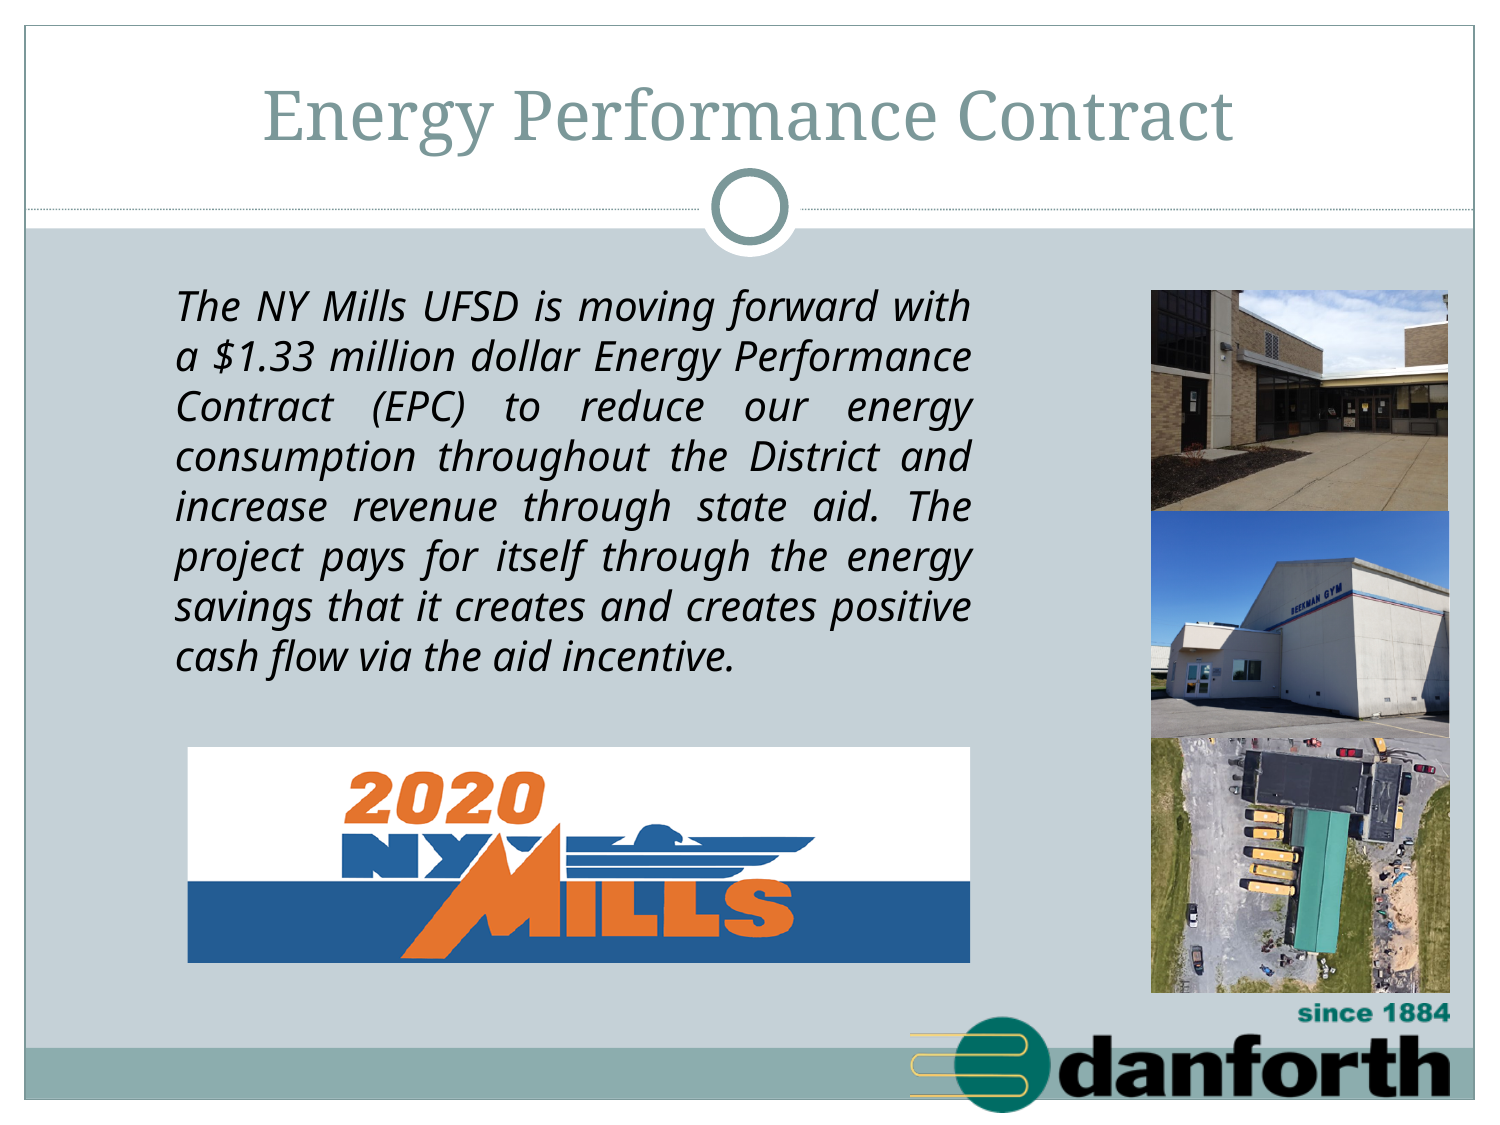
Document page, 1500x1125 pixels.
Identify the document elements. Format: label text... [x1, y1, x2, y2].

picture [910, 1003, 1451, 1113]
picture [187, 747, 971, 963]
picture [1151, 290, 1451, 993]
text_box The NY Mills UFSD is moving forward with a $1.33 million dollar Energy Performance Contract (EPC) to reduce our energy consumption throughout the District and increase revenue through state aid. The project pays for itself through the energy savings that it creates and creates positive cash flow via the aid incentive. [160, 272, 988, 688]
title Energy Performance Contract [49, 37, 1450, 162]
